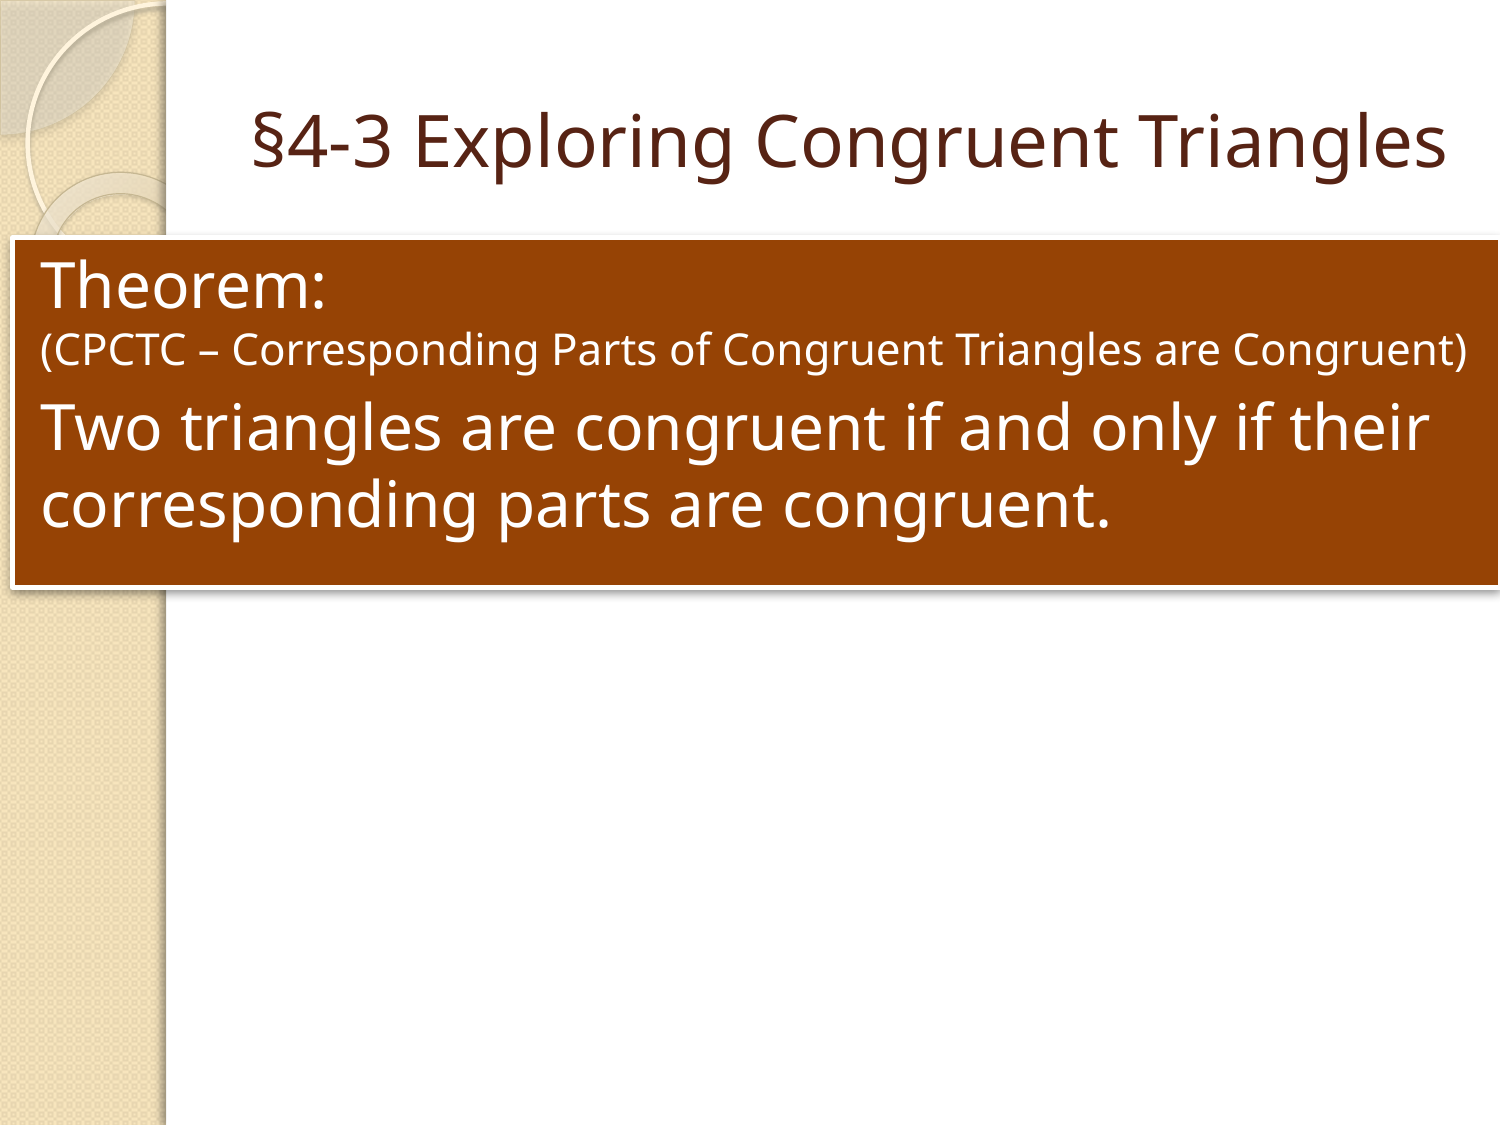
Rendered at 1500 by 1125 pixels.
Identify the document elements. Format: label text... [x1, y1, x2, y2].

title §4-3 Exploring Congruent Triangles [235, 45, 1466, 233]
list Theorem: (CPCTC – Corresponding Parts of Congruent Triangles are Congruent) Two triangles are congruent if and only if their corresponding parts are congruent. [10, 235, 1500, 590]
